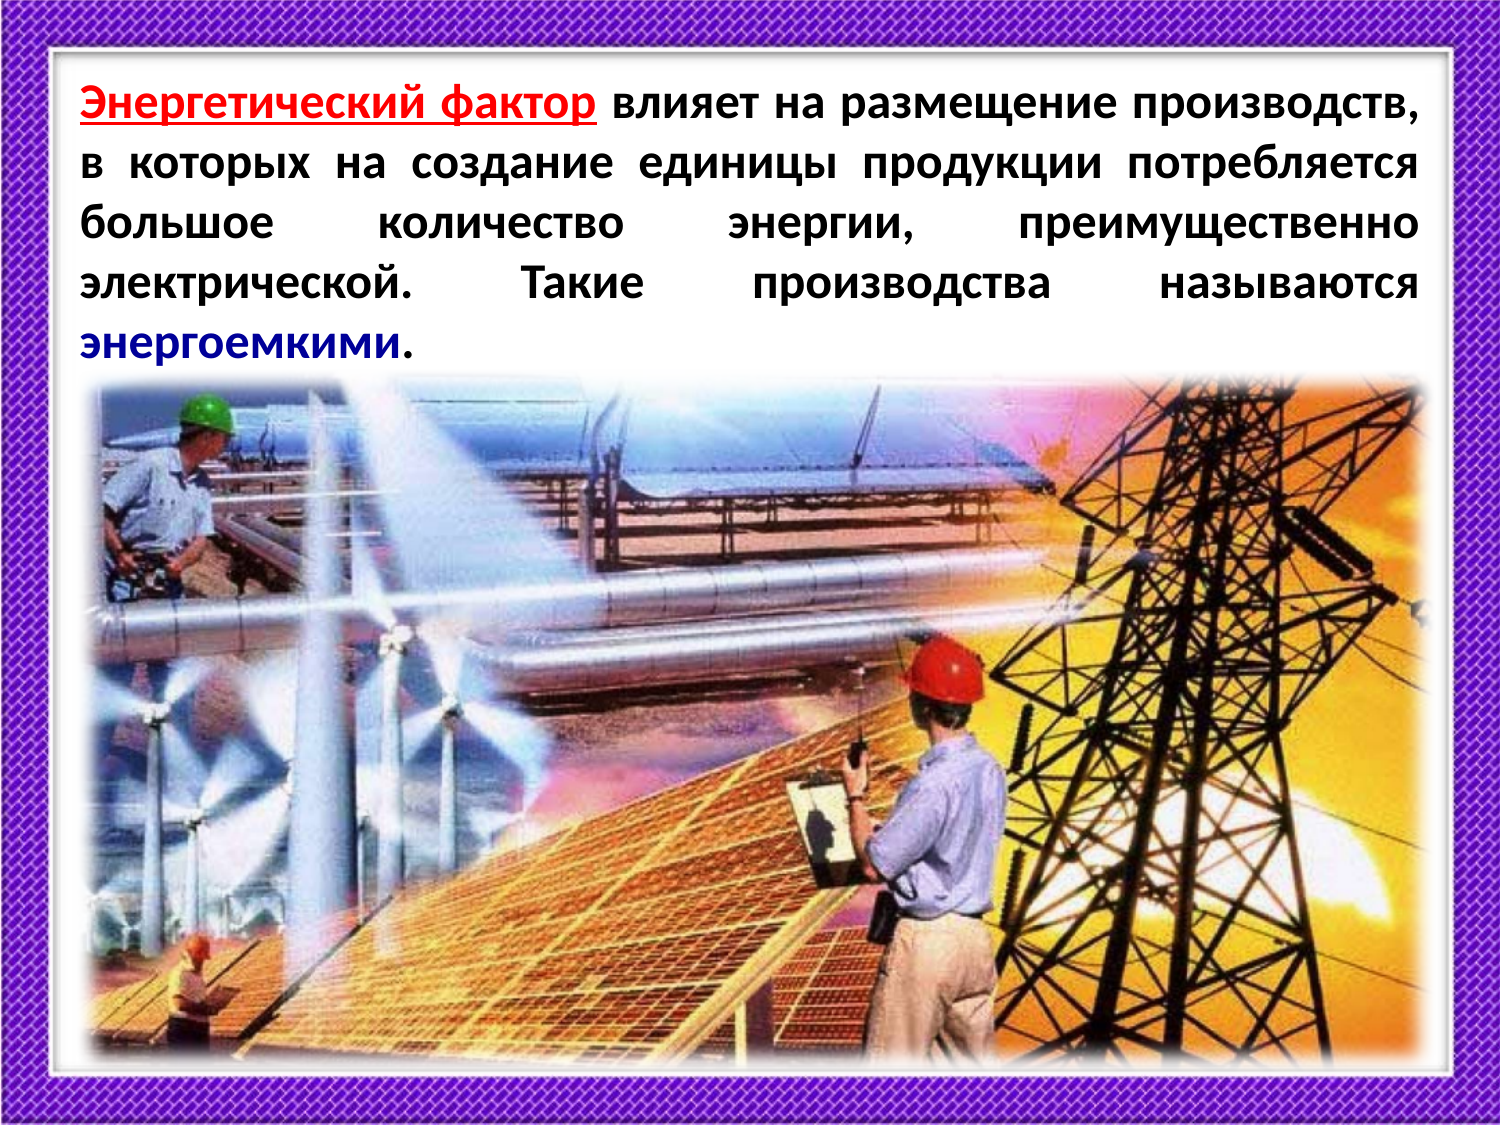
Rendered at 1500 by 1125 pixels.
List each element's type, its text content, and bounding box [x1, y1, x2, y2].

text_box Энергетический фактор влияет на размещение производств, в которых на создание единицы продукции потребляется большое количество энергии, преимущественно электрической. Такие производства называются энергоемкими. [64, 61, 1436, 377]
picture [0, 0, 1500, 1125]
